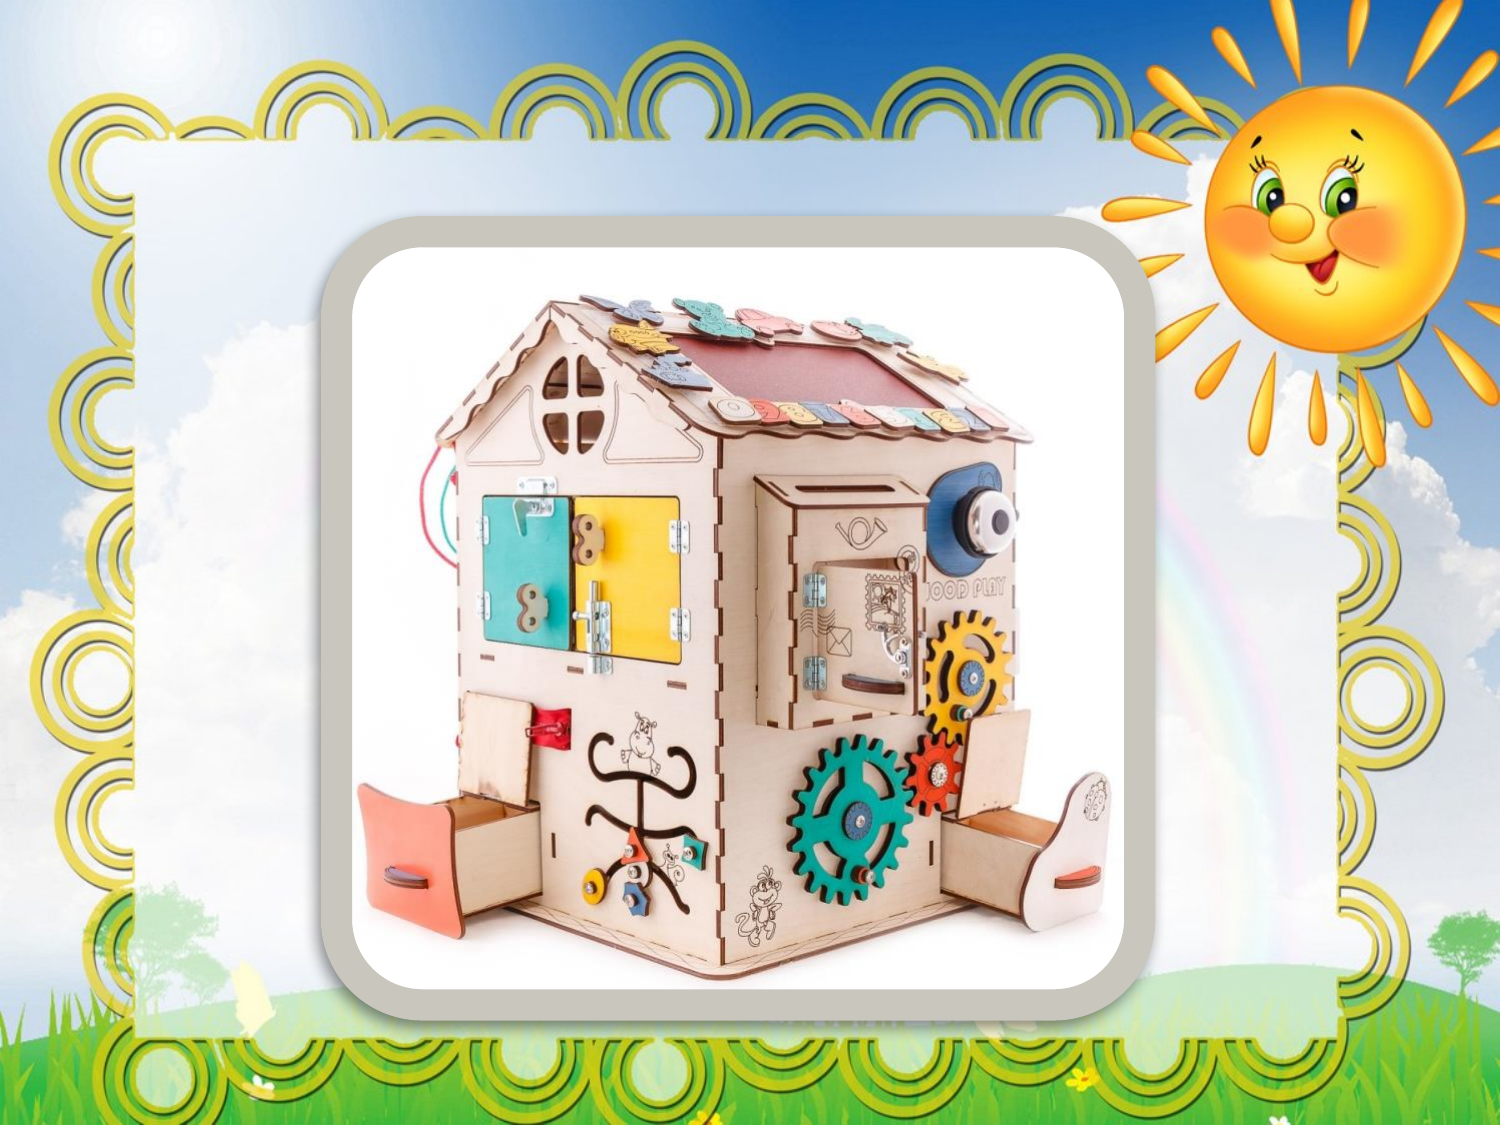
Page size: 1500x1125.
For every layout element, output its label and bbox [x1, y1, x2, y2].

picture [0, 0, 1500, 1125]
list [336, 231, 1140, 1006]
